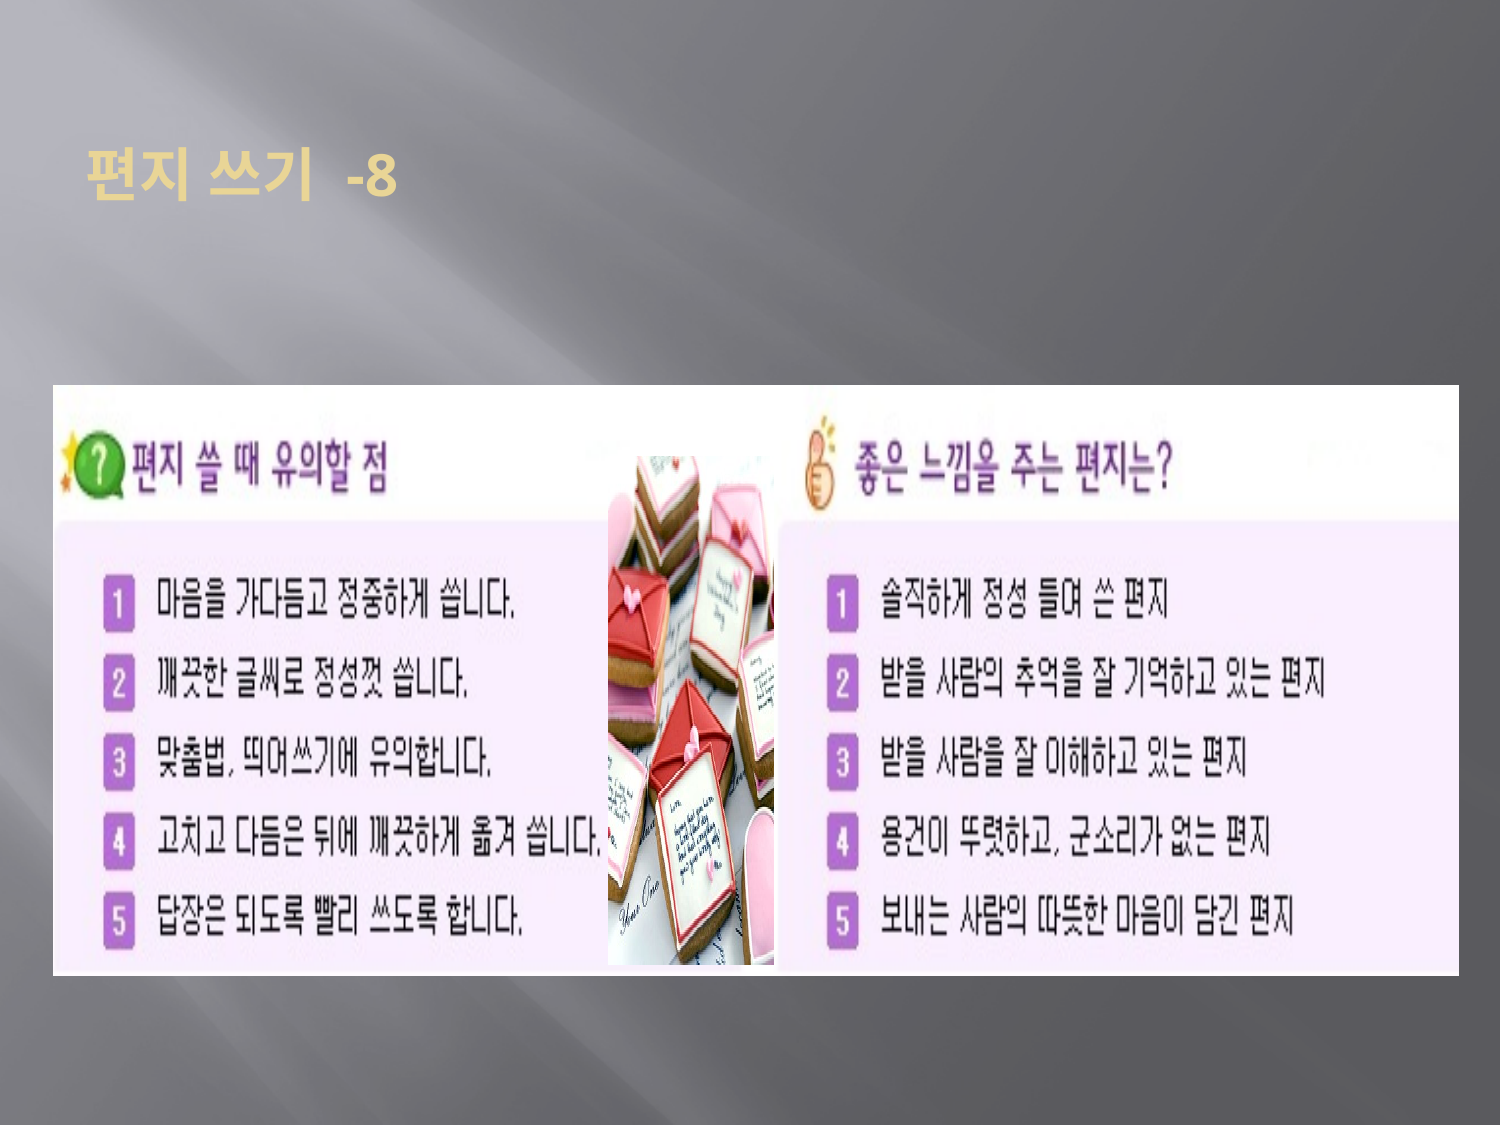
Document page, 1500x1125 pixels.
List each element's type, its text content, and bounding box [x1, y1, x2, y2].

text_box 편지 쓰기 -8 [64, 125, 420, 208]
picture [52, 385, 1459, 977]
